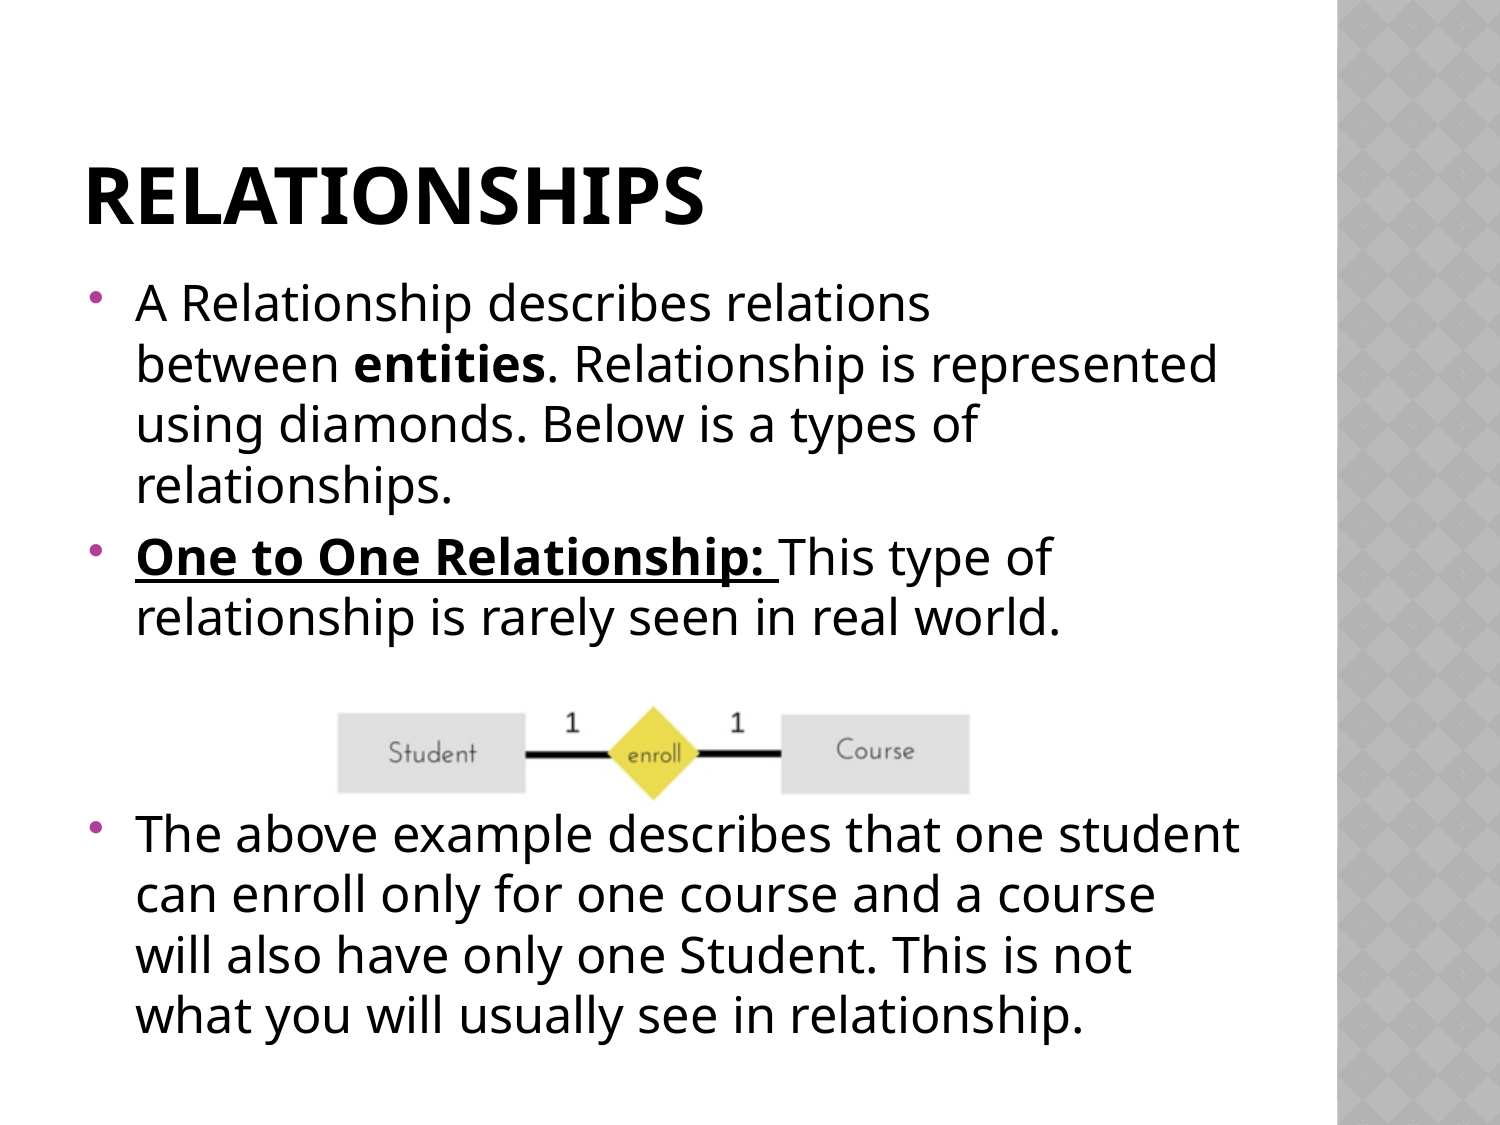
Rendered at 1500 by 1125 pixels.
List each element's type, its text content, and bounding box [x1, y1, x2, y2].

picture [327, 699, 988, 813]
list A Relationship describes relations between entities. Relationship is represented using diamonds. Below is a types of relationships. One to One Relationship: This type of relationship is rarely seen in real world. The above example describes that one student can enroll only for one course and a course will also have only one Student. This is not what you will usually see in relationship. [75, 264, 1263, 1059]
title Relationships [75, 52, 1263, 240]
